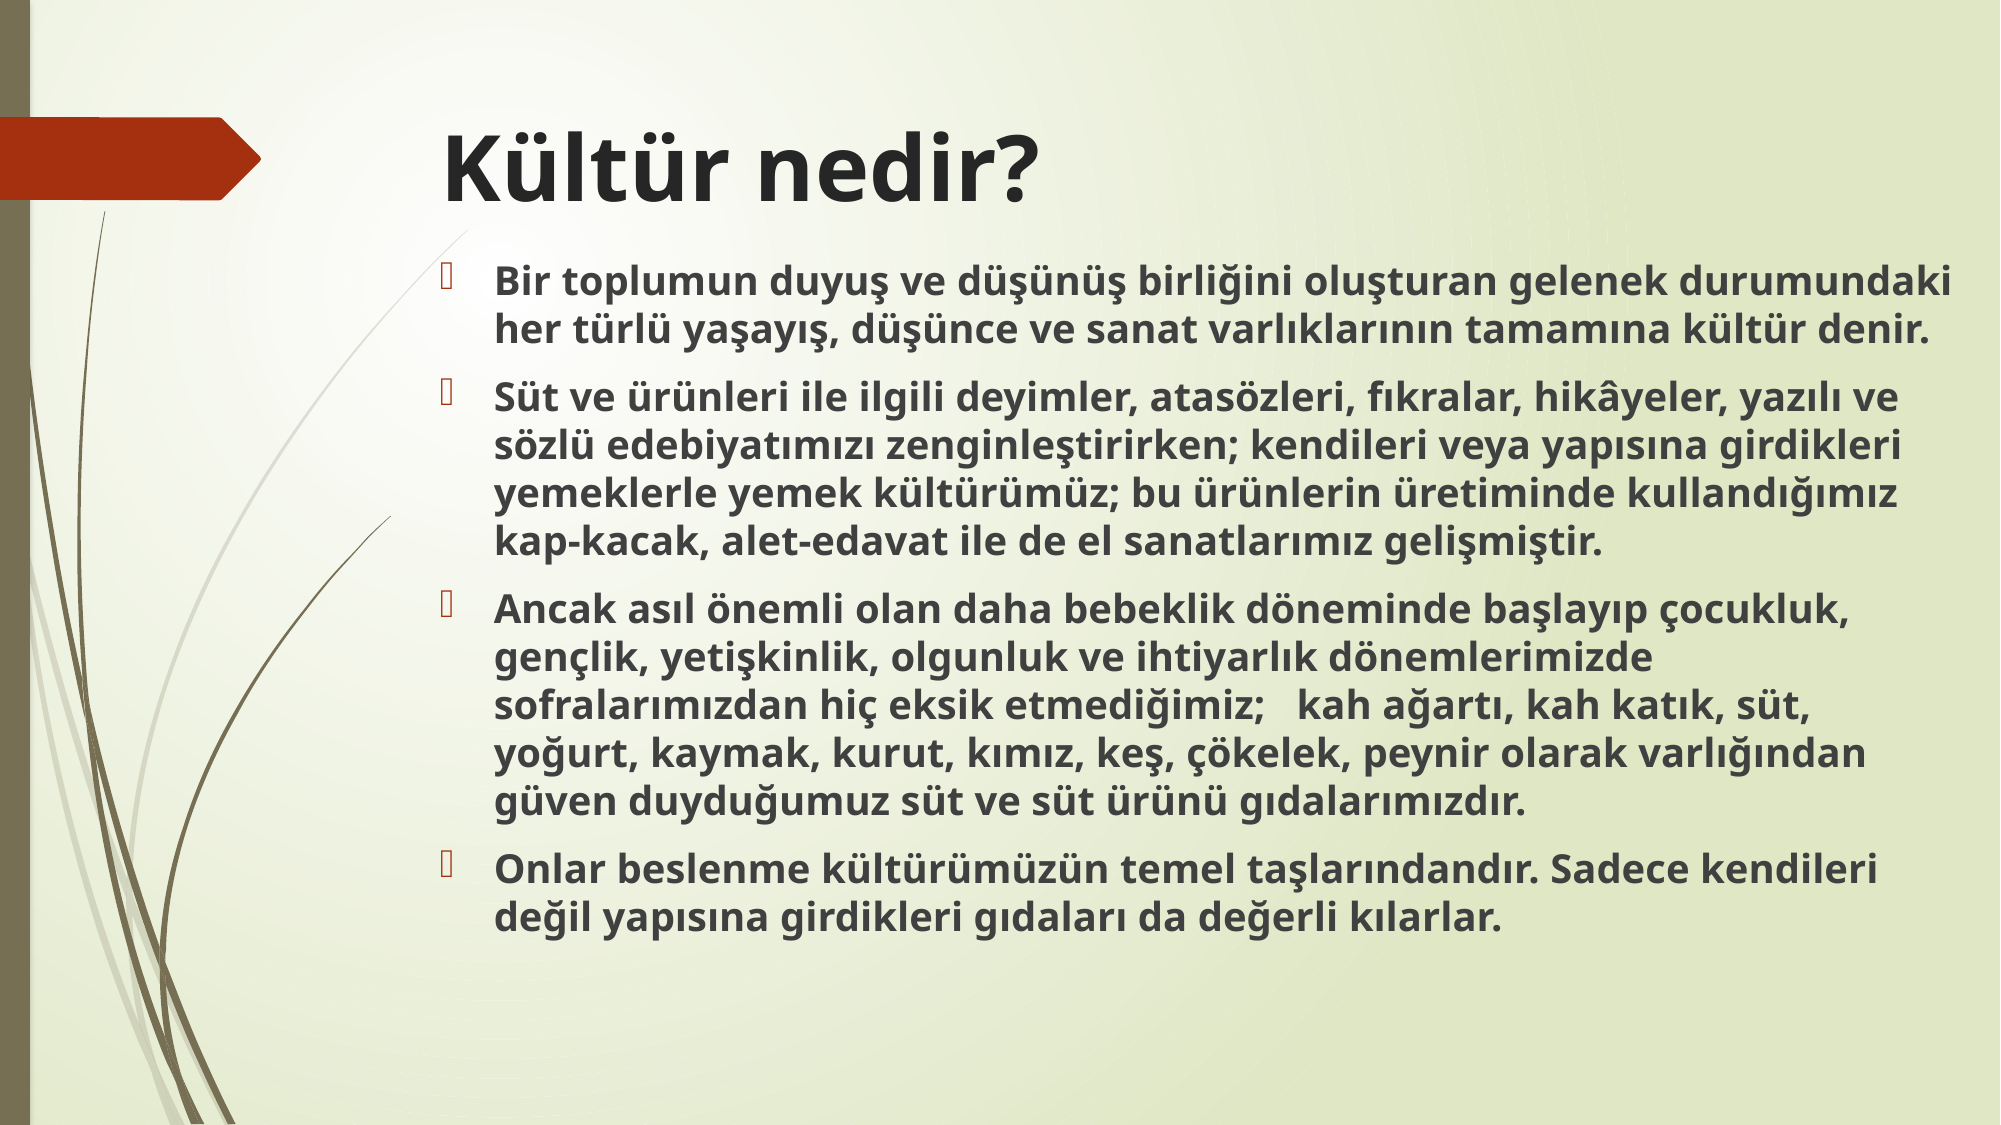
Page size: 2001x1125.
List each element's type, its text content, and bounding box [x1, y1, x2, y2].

title Kültür nedir? [425, 102, 1888, 248]
list Bir toplumun duyuş ve düşünüş birliğini oluşturan gelenek durumundaki her türlü yaşayış, düşünce ve sanat varlıklarının tamamına kültür denir. Süt ve ürünleri ile ilgili deyimler, atasözleri, fıkralar, hikâyeler, yazılı ve sözlü edebiyatımızı zenginleştirirken; kendileri veya yapısına girdikleri yemeklerle yemek kültürümüz; bu ürünlerin üretiminde kullandığımız kap-kacak, alet-edavat ile de el sanatlarımız gelişmiştir. Ancak asıl önemli olan daha bebeklik döneminde başlayıp çocukluk, gençlik, yetişkinlik, olgunluk ve ihtiyarlık dönemlerimizde sofralarımızdan hiç eksik etmediğimiz; kah ağartı, kah katık, süt, yoğurt, kaymak, kurut, kımız, keş, çökelek, peynir olarak varlığından güven duyduğumuz süt ve süt ürünü gıdalarımızdır. Onlar beslenme kültürümüzün temel taşlarındandır. Sadece kendileri değil yapısına girdikleri gıdaları da değerli kılarlar. [424, 248, 1976, 970]
